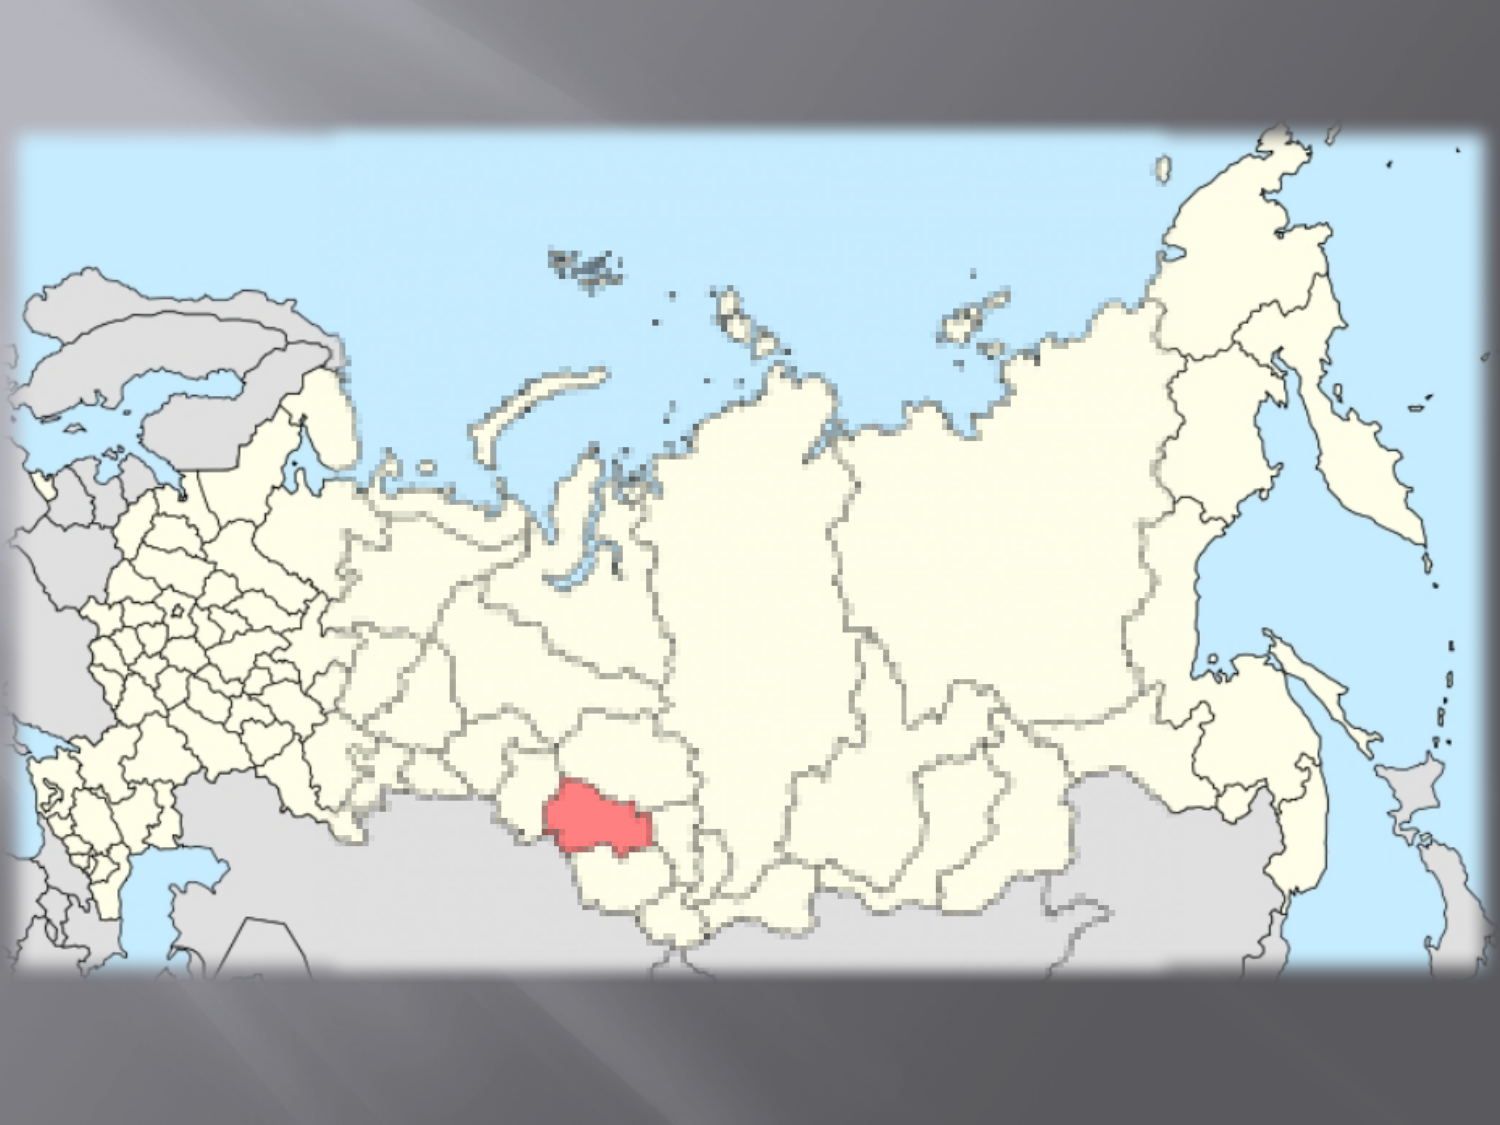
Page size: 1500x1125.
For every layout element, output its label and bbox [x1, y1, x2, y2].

picture [316, 116, 1184, 985]
list [1184, 116, 1500, 985]
list [0, 116, 316, 985]
